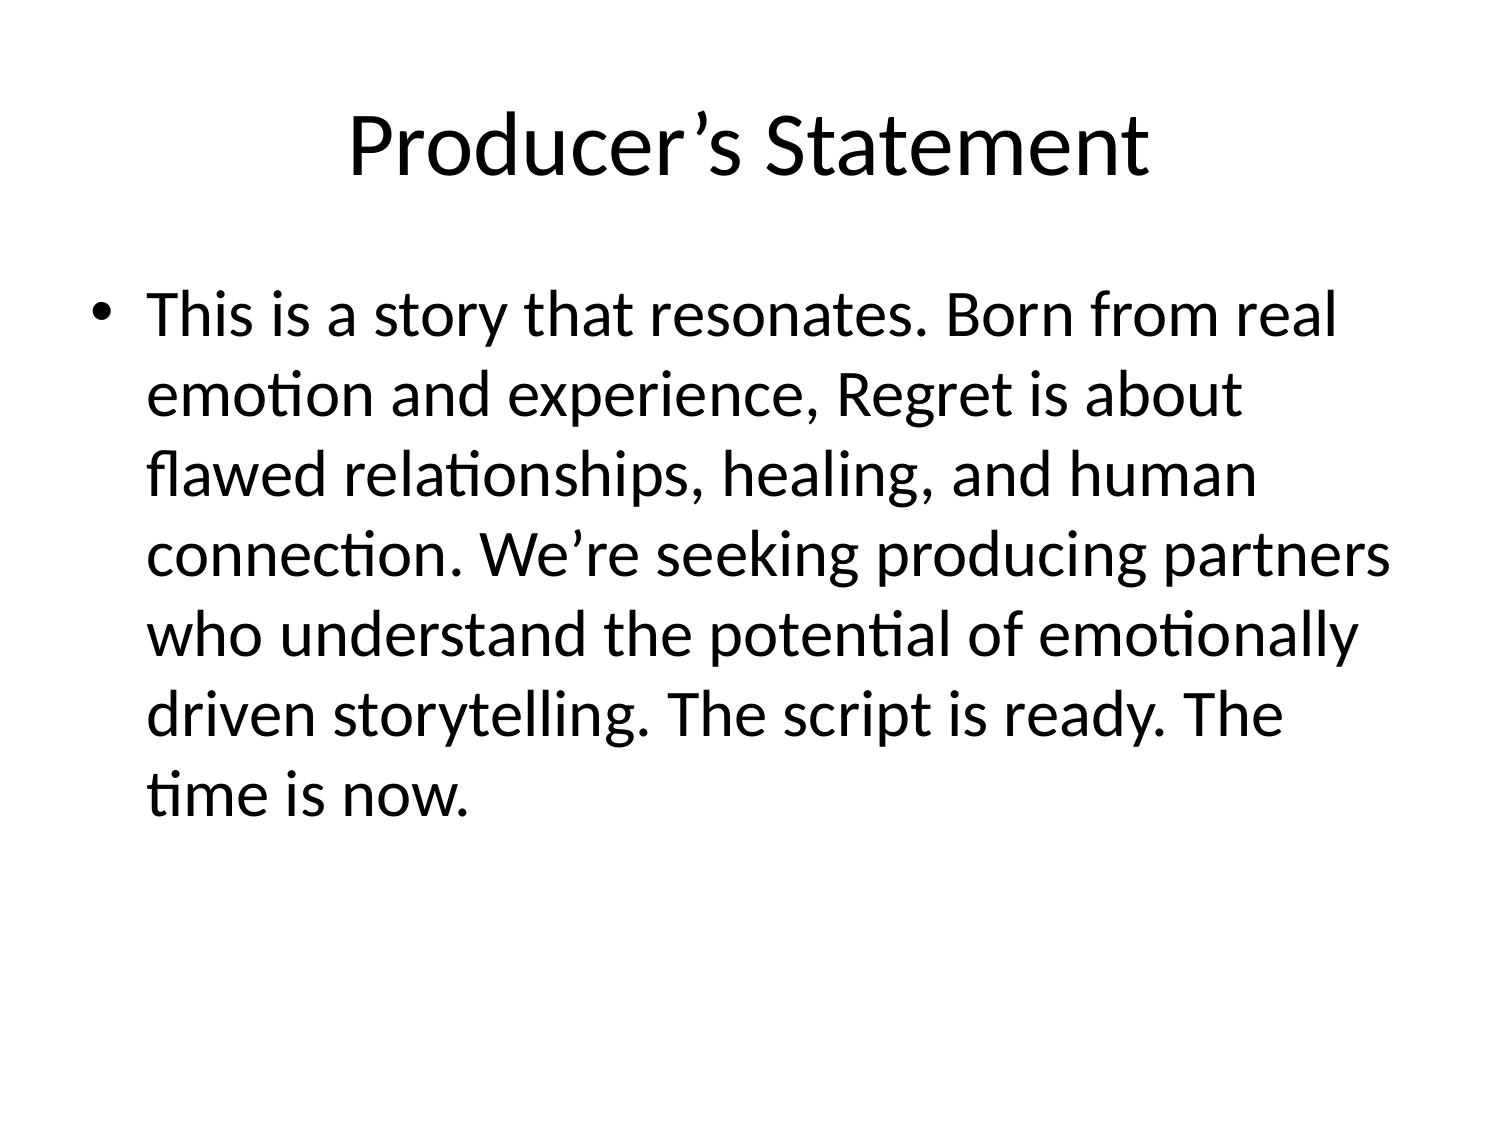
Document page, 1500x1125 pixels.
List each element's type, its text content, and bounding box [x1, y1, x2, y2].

list This is a story that resonates. Born from real emotion and experience, Regret is about flawed relationships, healing, and human connection. We’re seeking producing partners who understand the potential of emotionally driven storytelling. The script is ready. The time is now. [75, 262, 1425, 1005]
title Producer’s Statement [75, 45, 1425, 233]
